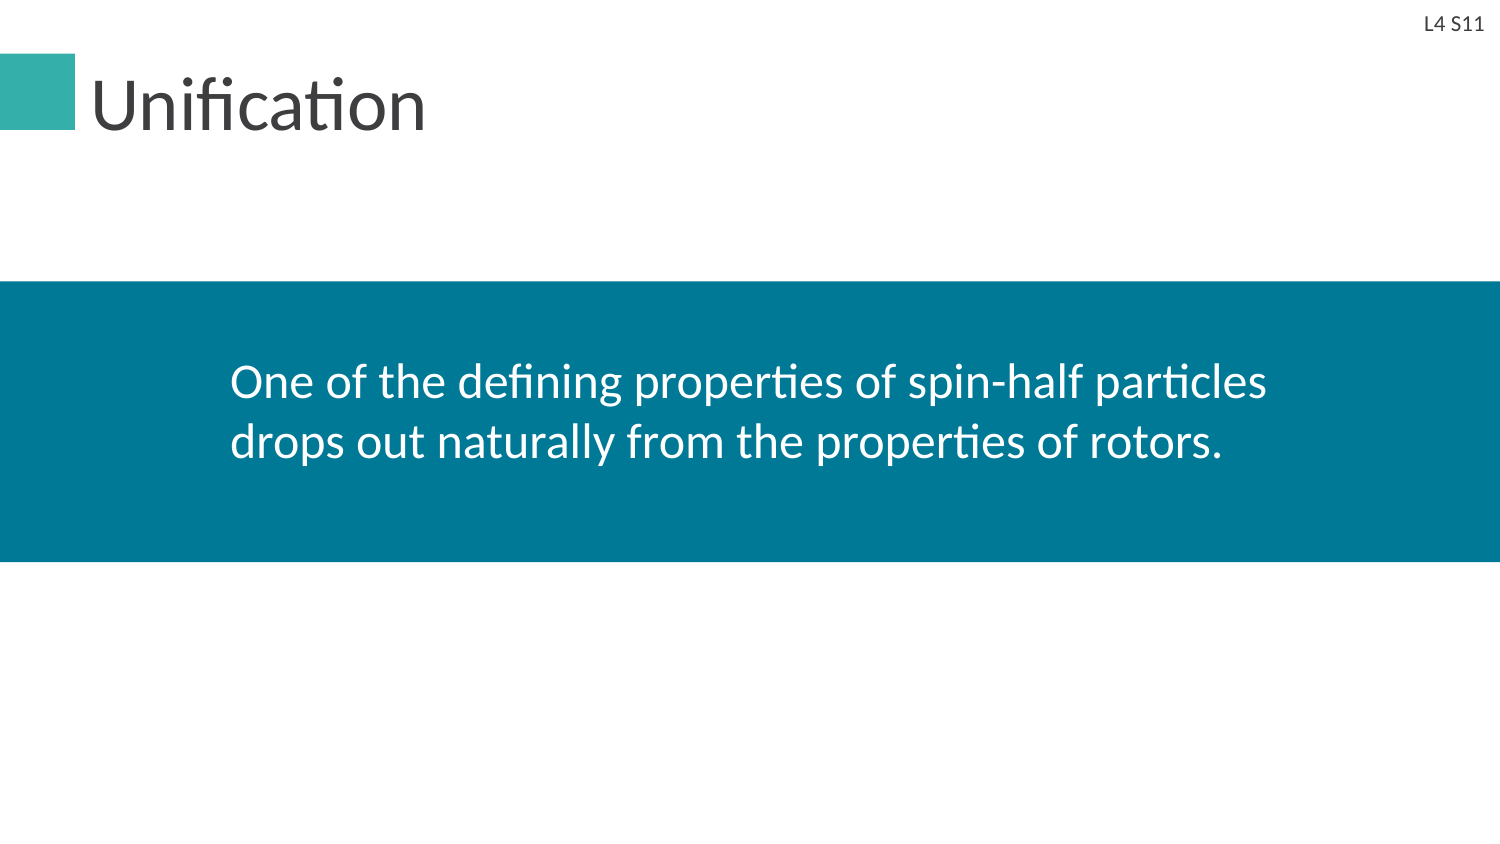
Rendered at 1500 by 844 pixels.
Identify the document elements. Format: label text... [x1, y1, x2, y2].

slide_number L4 S11 [1149, 0, 1500, 45]
text_box [0, 279, 1500, 564]
title Unification [75, 45, 1425, 154]
text_box One of the defining properties of spin-half particles drops out naturally from the properties of rotors. [218, 348, 1297, 469]
